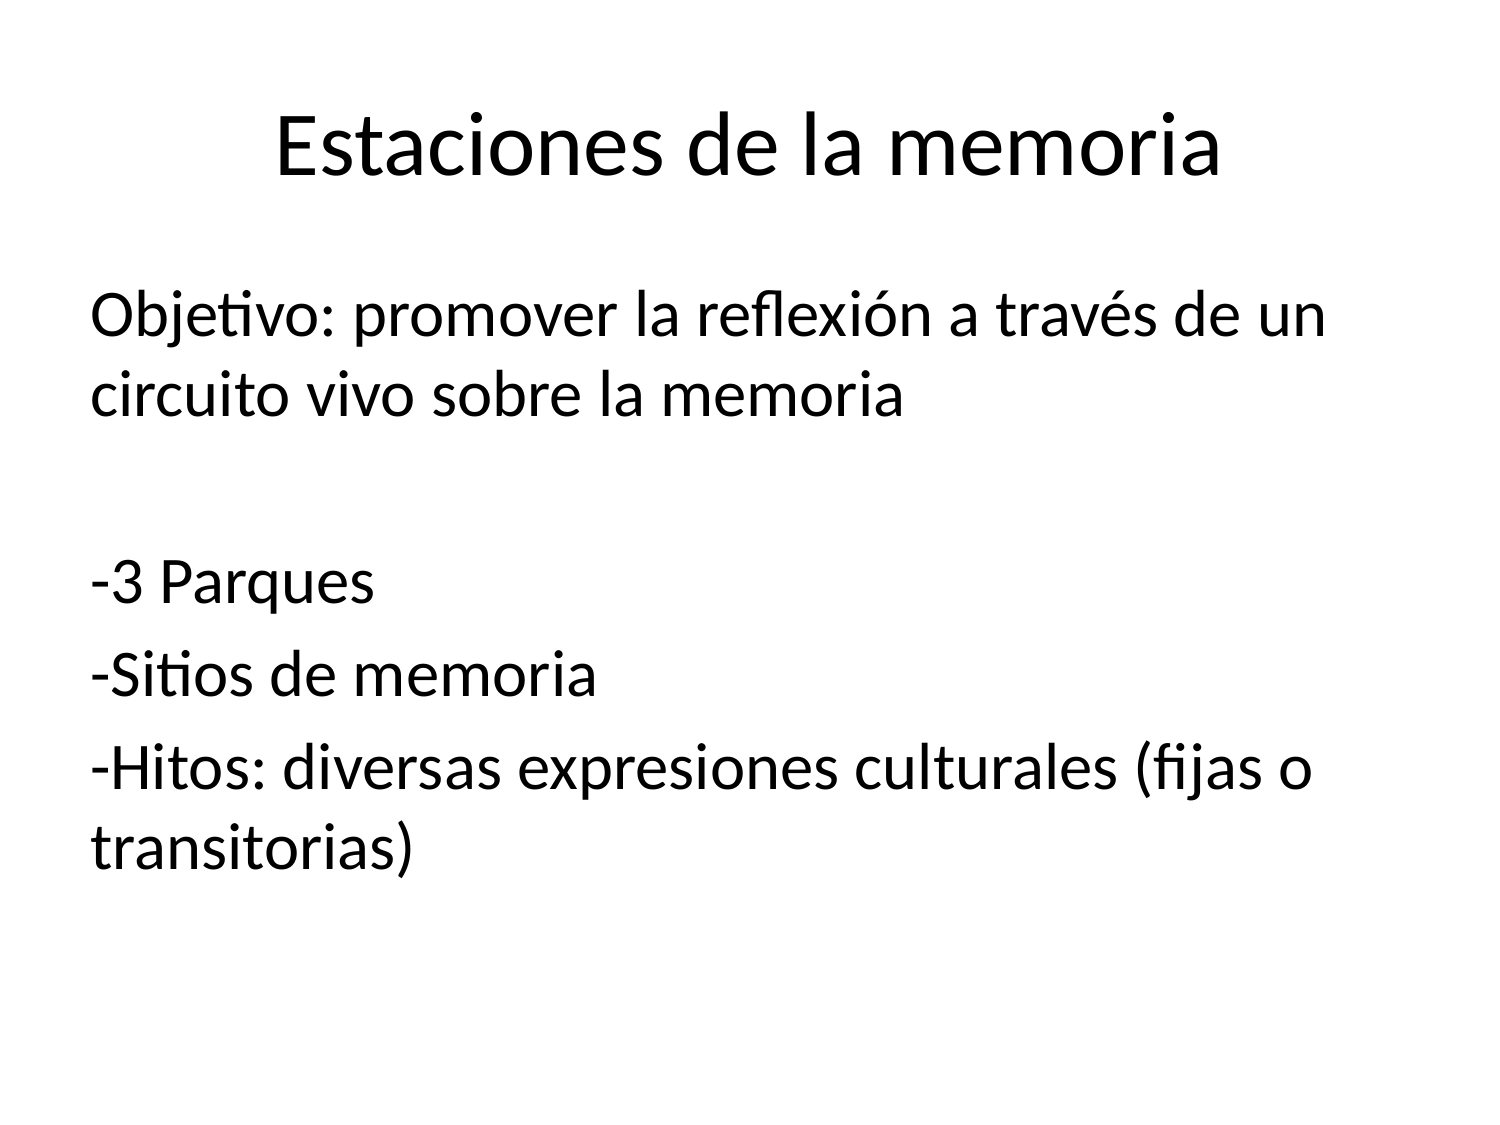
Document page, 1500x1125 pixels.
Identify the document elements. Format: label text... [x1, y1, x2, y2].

list Objetivo: promover la reflexión a través de un circuito vivo sobre la memoria -3 Parques -Sitios de memoria -Hitos: diversas expresiones culturales (fijas o transitorias) [75, 262, 1425, 1005]
title Estaciones de la memoria [75, 45, 1425, 233]
